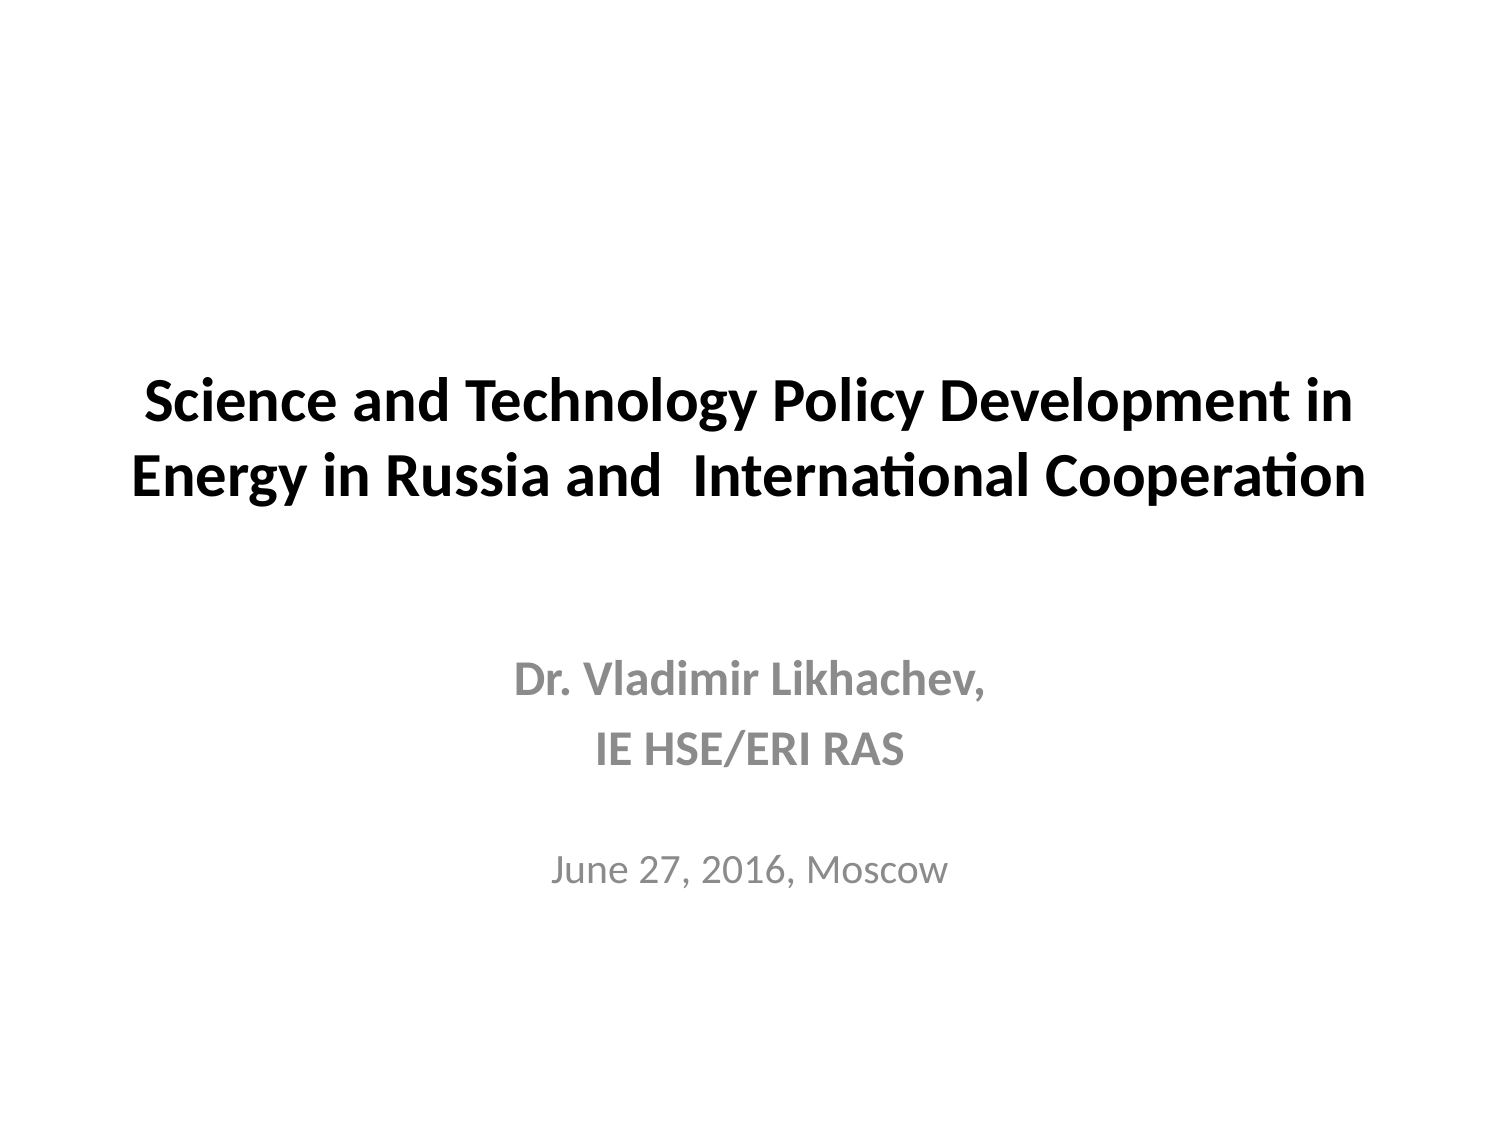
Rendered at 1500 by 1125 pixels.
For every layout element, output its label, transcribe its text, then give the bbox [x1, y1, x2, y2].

subtitle Dr. Vladimir Likhachev, IE HSE/ERI RAS June 27, 2016, Moscow [225, 637, 1275, 925]
title Science and Technology Policy Development in Energy in Russia and International Cooperation [112, 349, 1388, 591]
